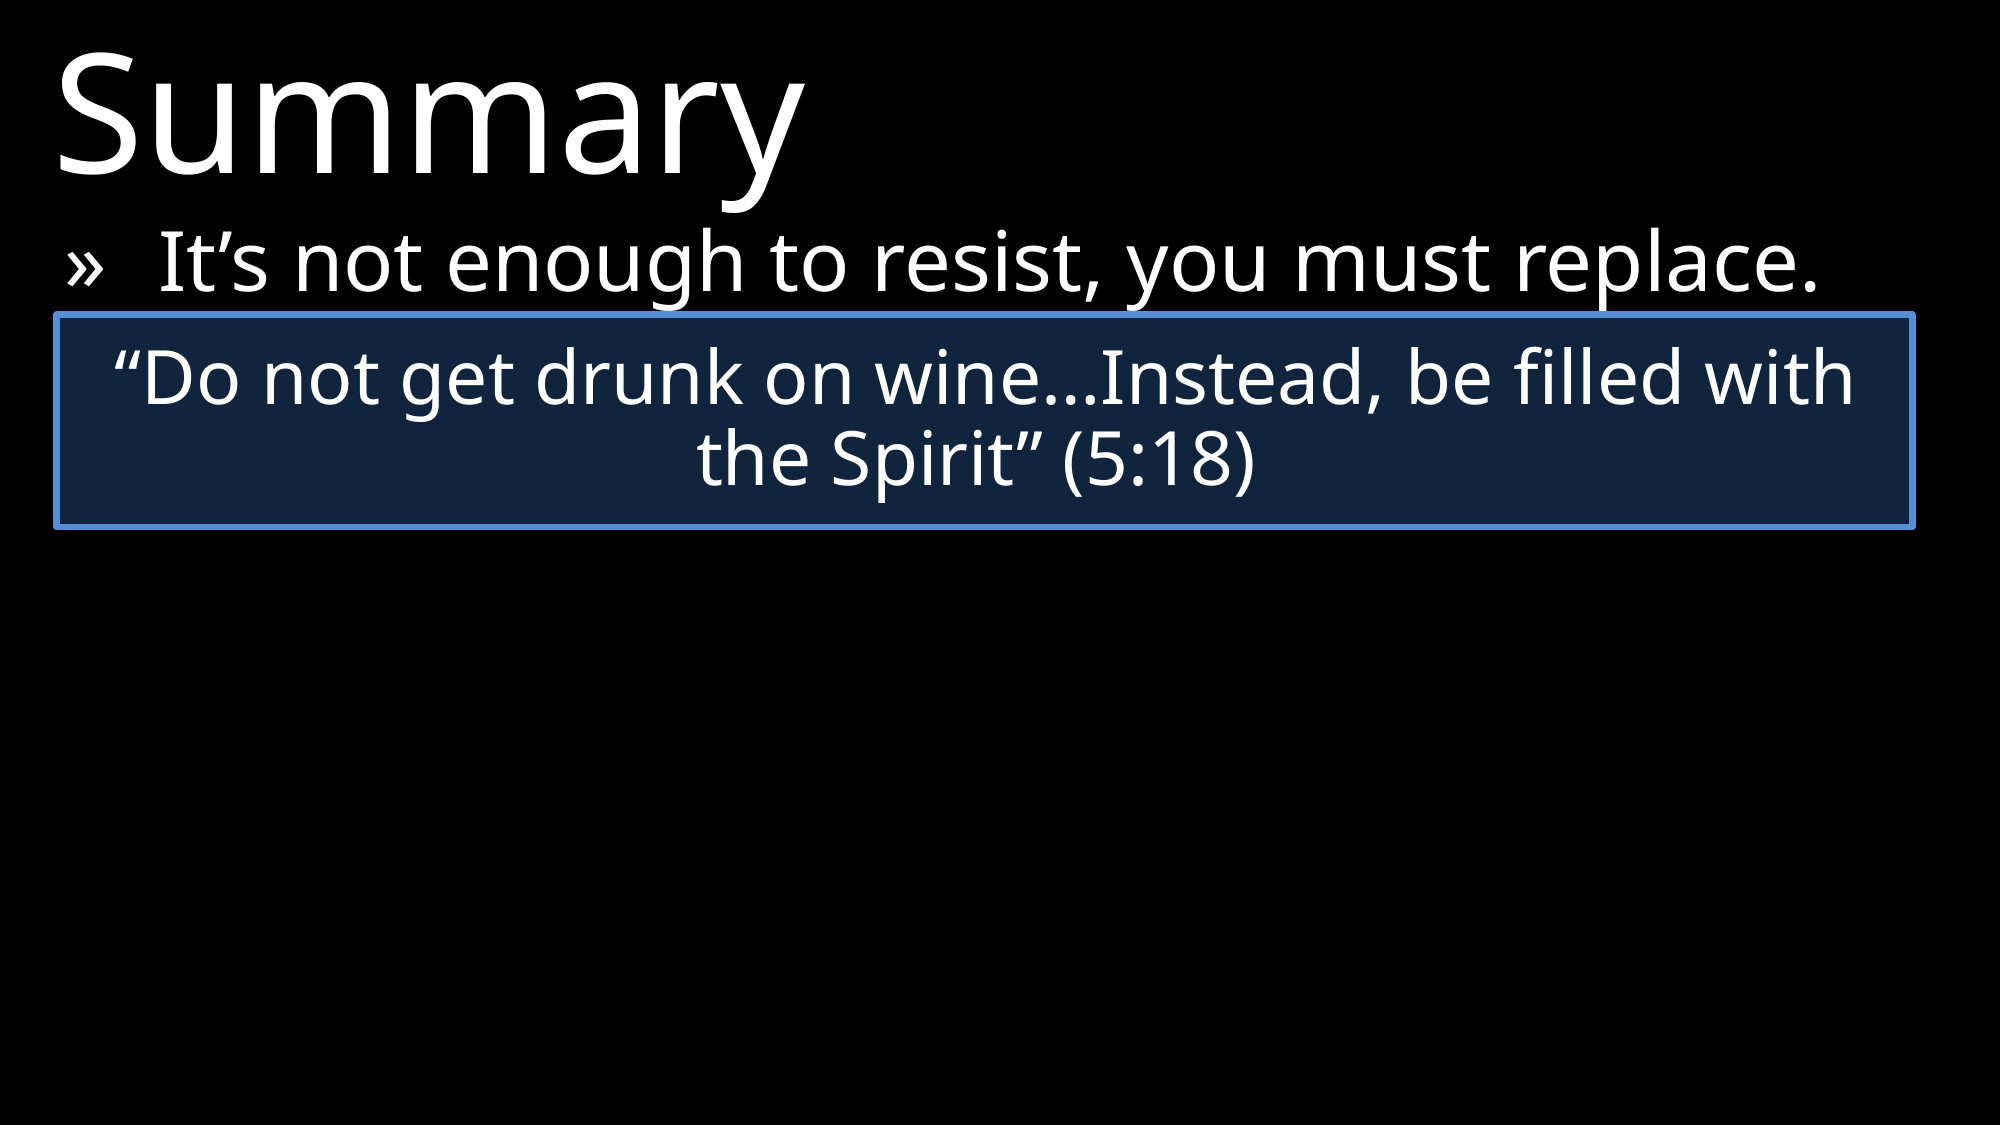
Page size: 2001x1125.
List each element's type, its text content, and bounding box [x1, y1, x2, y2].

text_box “Do not get drunk on wine…Instead, be filled with the Spirit” (5:18) [64, 332, 1909, 510]
text_box » It’s not enough to resist, you must replace. [49, 212, 1913, 318]
text_box Summary [37, 0, 1838, 215]
text_box [56, 314, 1913, 528]
